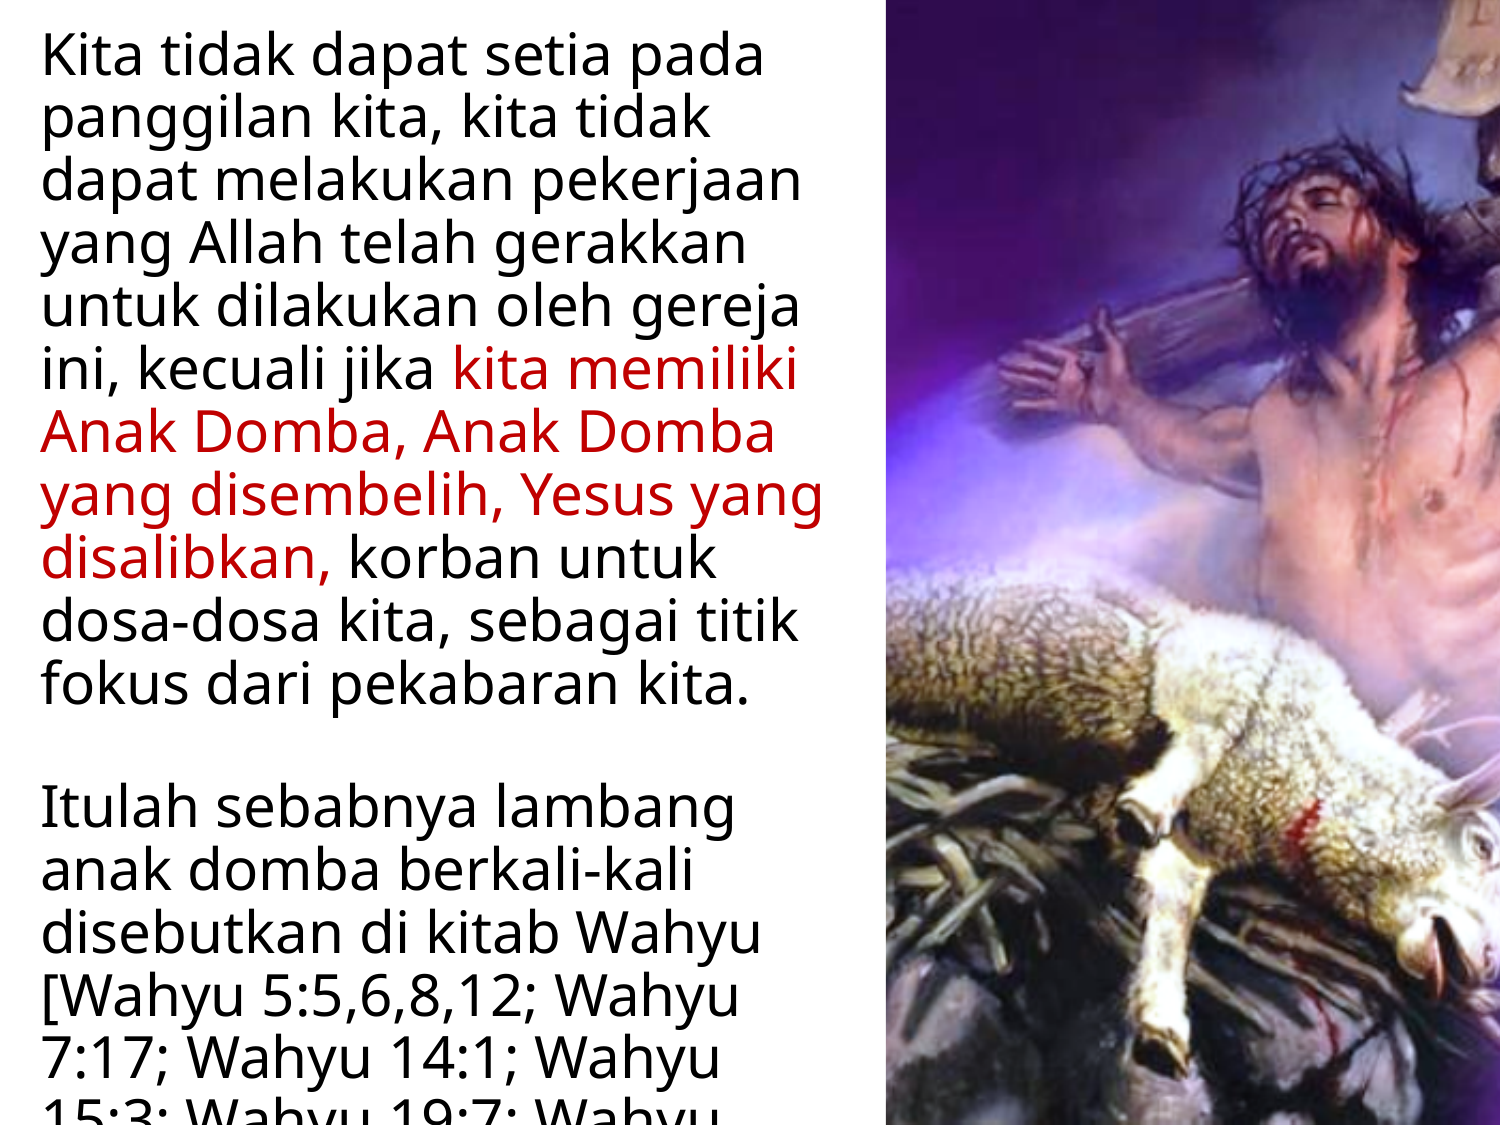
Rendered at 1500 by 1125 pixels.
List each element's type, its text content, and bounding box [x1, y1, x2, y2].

list Kita tidak dapat setia pada panggilan kita, kita tidak dapat melakukan pekerjaan yang Allah telah gerakkan untuk dilakukan oleh gereja ini, kecuali jika kita memiliki Anak Domba, Anak Domba yang disembelih, Yesus yang disalibkan, korban untuk dosa-dosa kita, sebagai titik fokus dari pekabaran kita. Itulah sebabnya lambang anak domba berkali-kali disebutkan di kitab Wahyu [Wahyu 5:5,6,8,12; Wahyu 7:17; Wahyu 14:1; Wahyu 15:3; Wahyu 19:7; Wahyu 21:1,3, 22-23]. [25, 17, 863, 1097]
picture [885, 0, 1500, 1125]
text_box [0, 0, 885, 1125]
